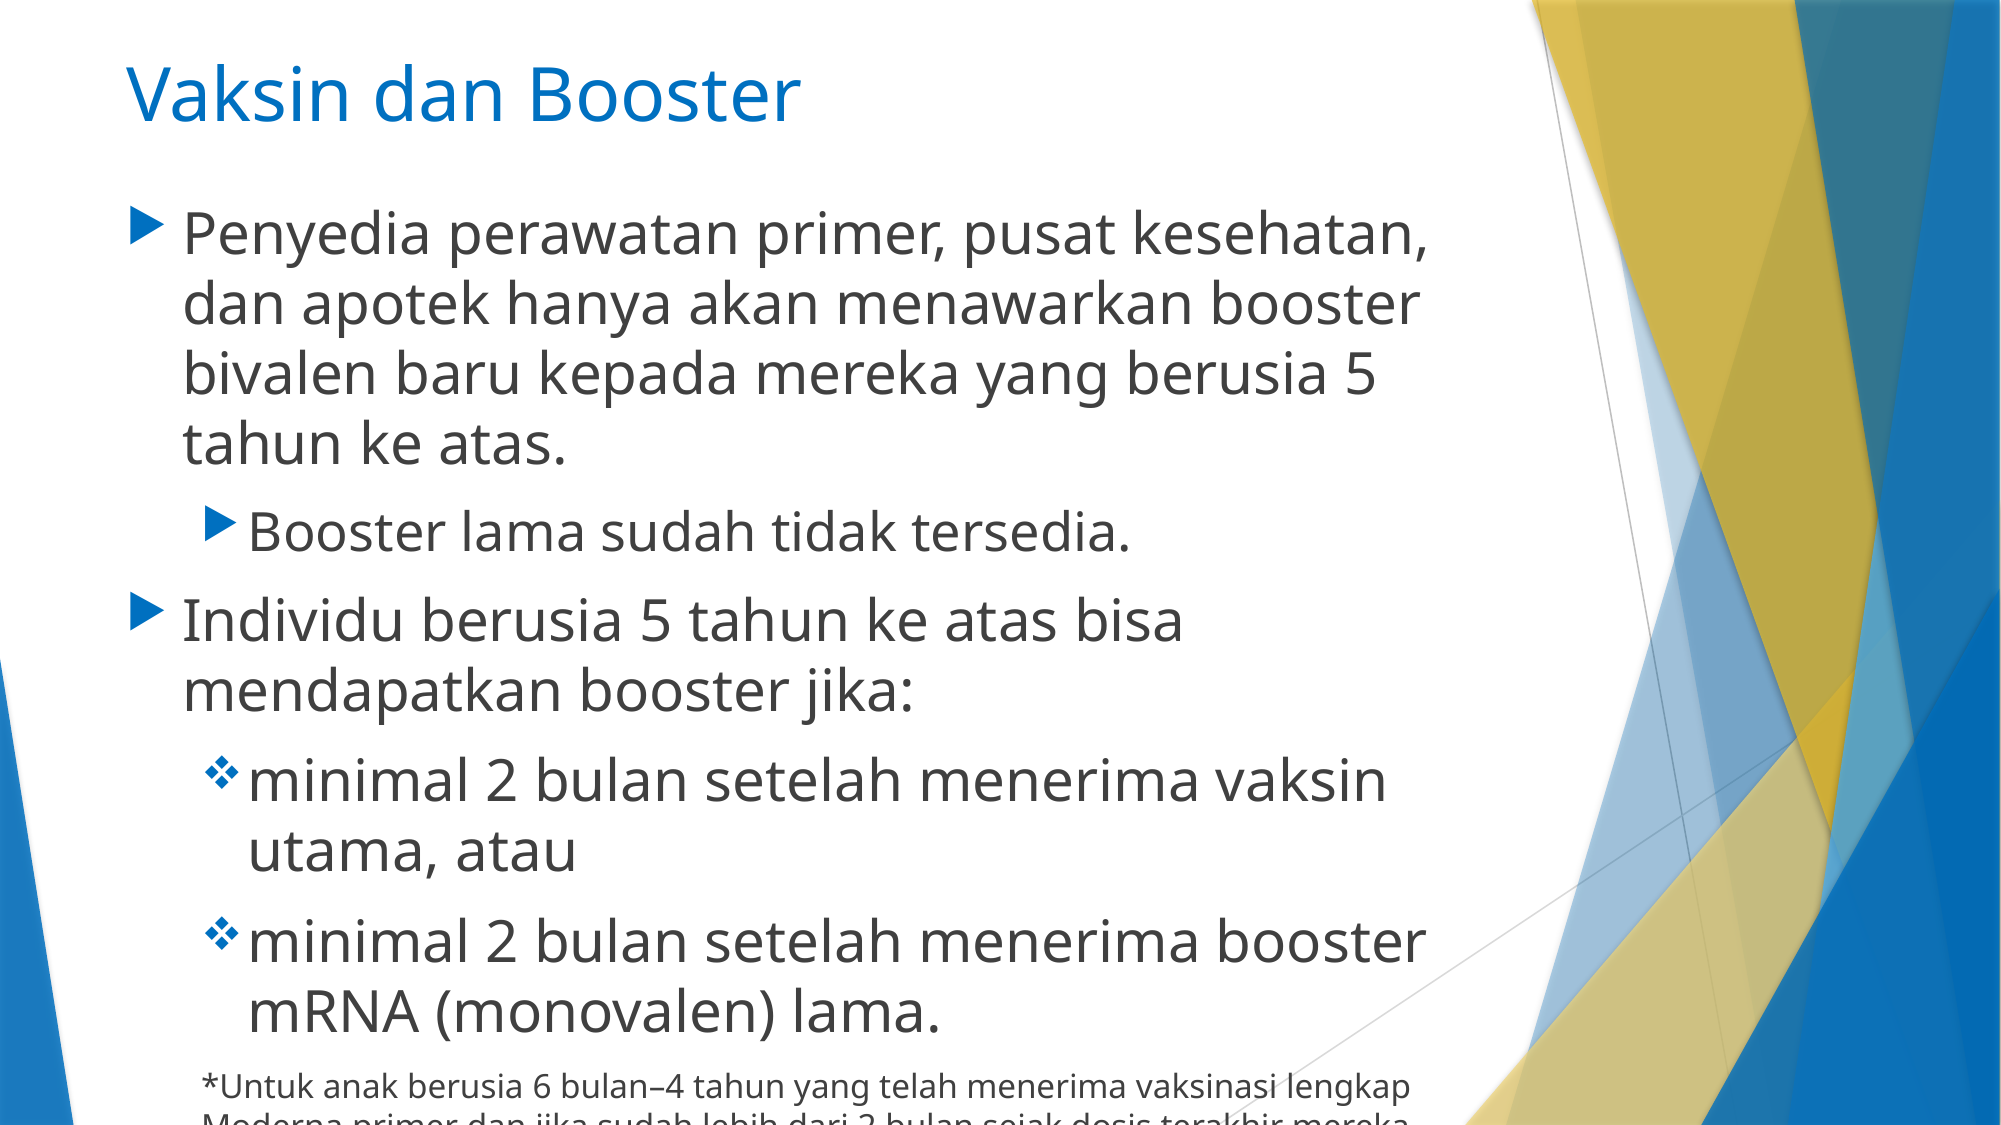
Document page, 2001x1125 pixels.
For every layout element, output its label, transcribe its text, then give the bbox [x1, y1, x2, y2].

title Vaksin dan Booster [111, 38, 1522, 188]
list Penyedia perawatan primer, pusat kesehatan, dan apotek hanya akan menawarkan booster bivalen baru kepada mereka yang berusia 5 tahun ke atas. Booster lama sudah tidak tersedia. Individu berusia 5 tahun ke atas bisa mendapatkan booster jika: minimal 2 bulan setelah menerima vaksin utama, atau minimal 2 bulan setelah menerima booster mRNA (monovalen) lama. *Untuk anak berusia 6 bulan–4 tahun yang telah menerima vaksinasi lengkap Moderna primer dan jika sudah lebih dari 2 bulan sejak dosis terakhir mereka. [111, 188, 1522, 1106]
